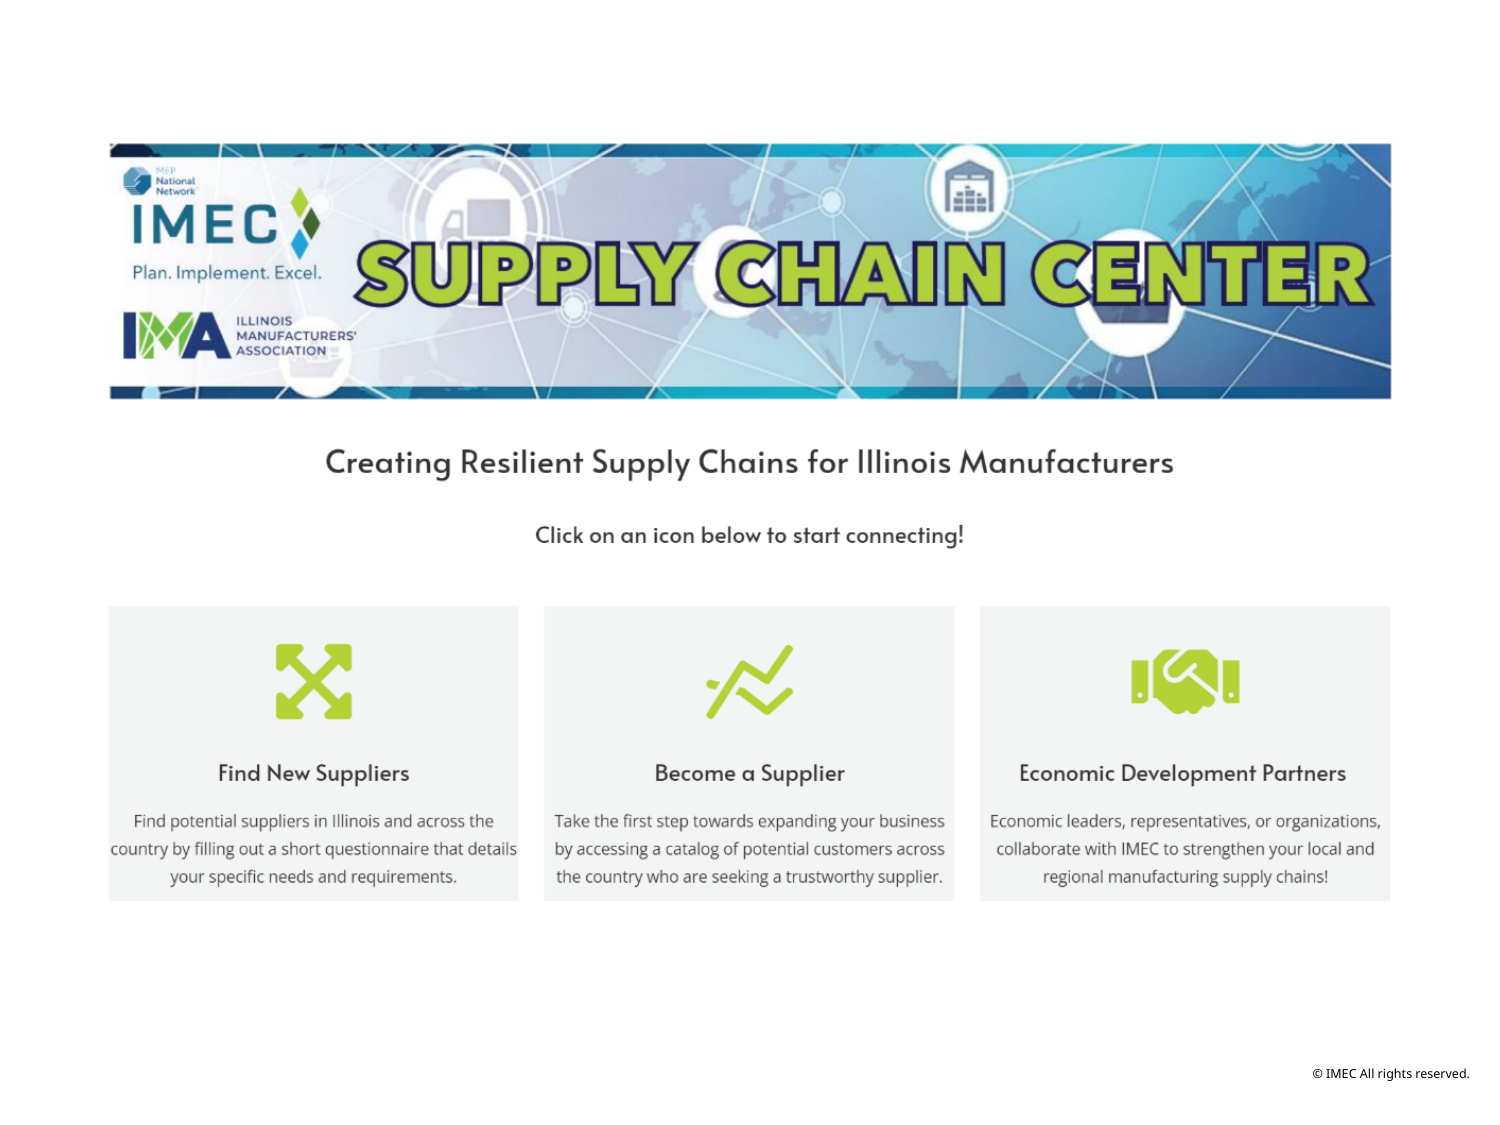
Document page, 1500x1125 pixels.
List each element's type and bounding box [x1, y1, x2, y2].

picture [64, 114, 1436, 922]
